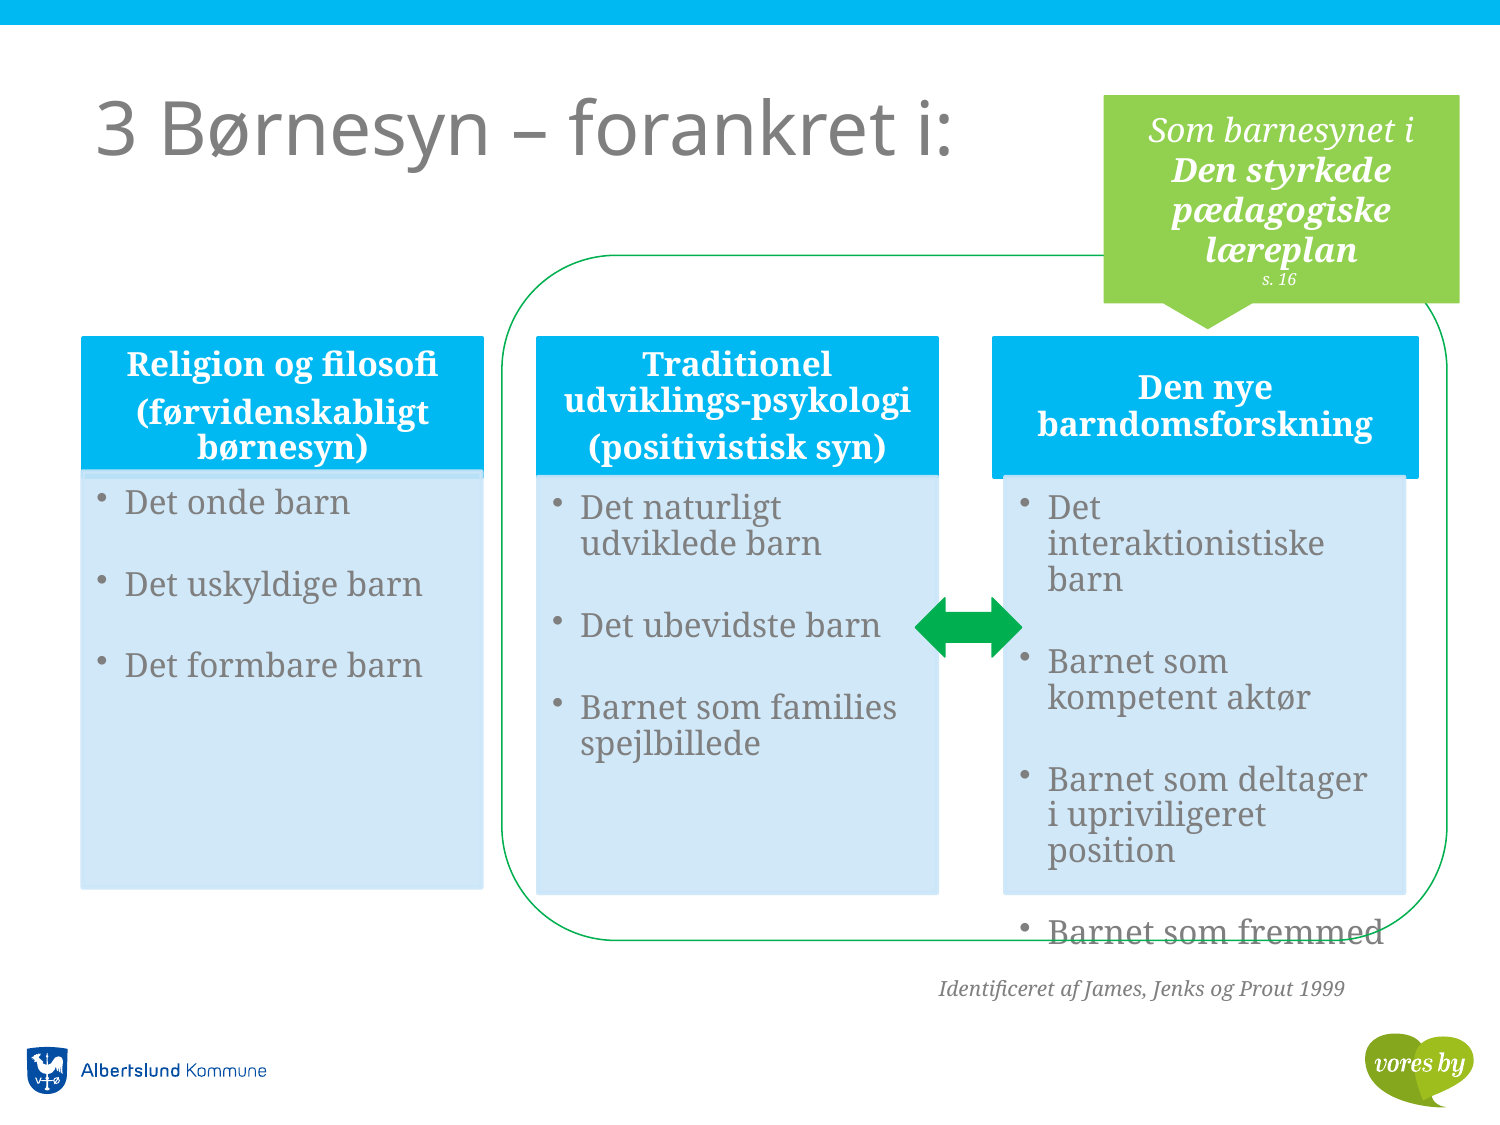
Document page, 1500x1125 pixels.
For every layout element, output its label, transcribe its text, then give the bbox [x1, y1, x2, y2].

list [82, 207, 1418, 1024]
text_box Som barnesynet i Den styrkede pædagogiske læreplan s. 16 [1102, 93, 1461, 305]
title 3 Børnesyn – forankret i: [76, 95, 1102, 209]
text_box [1422, 305, 1450, 901]
